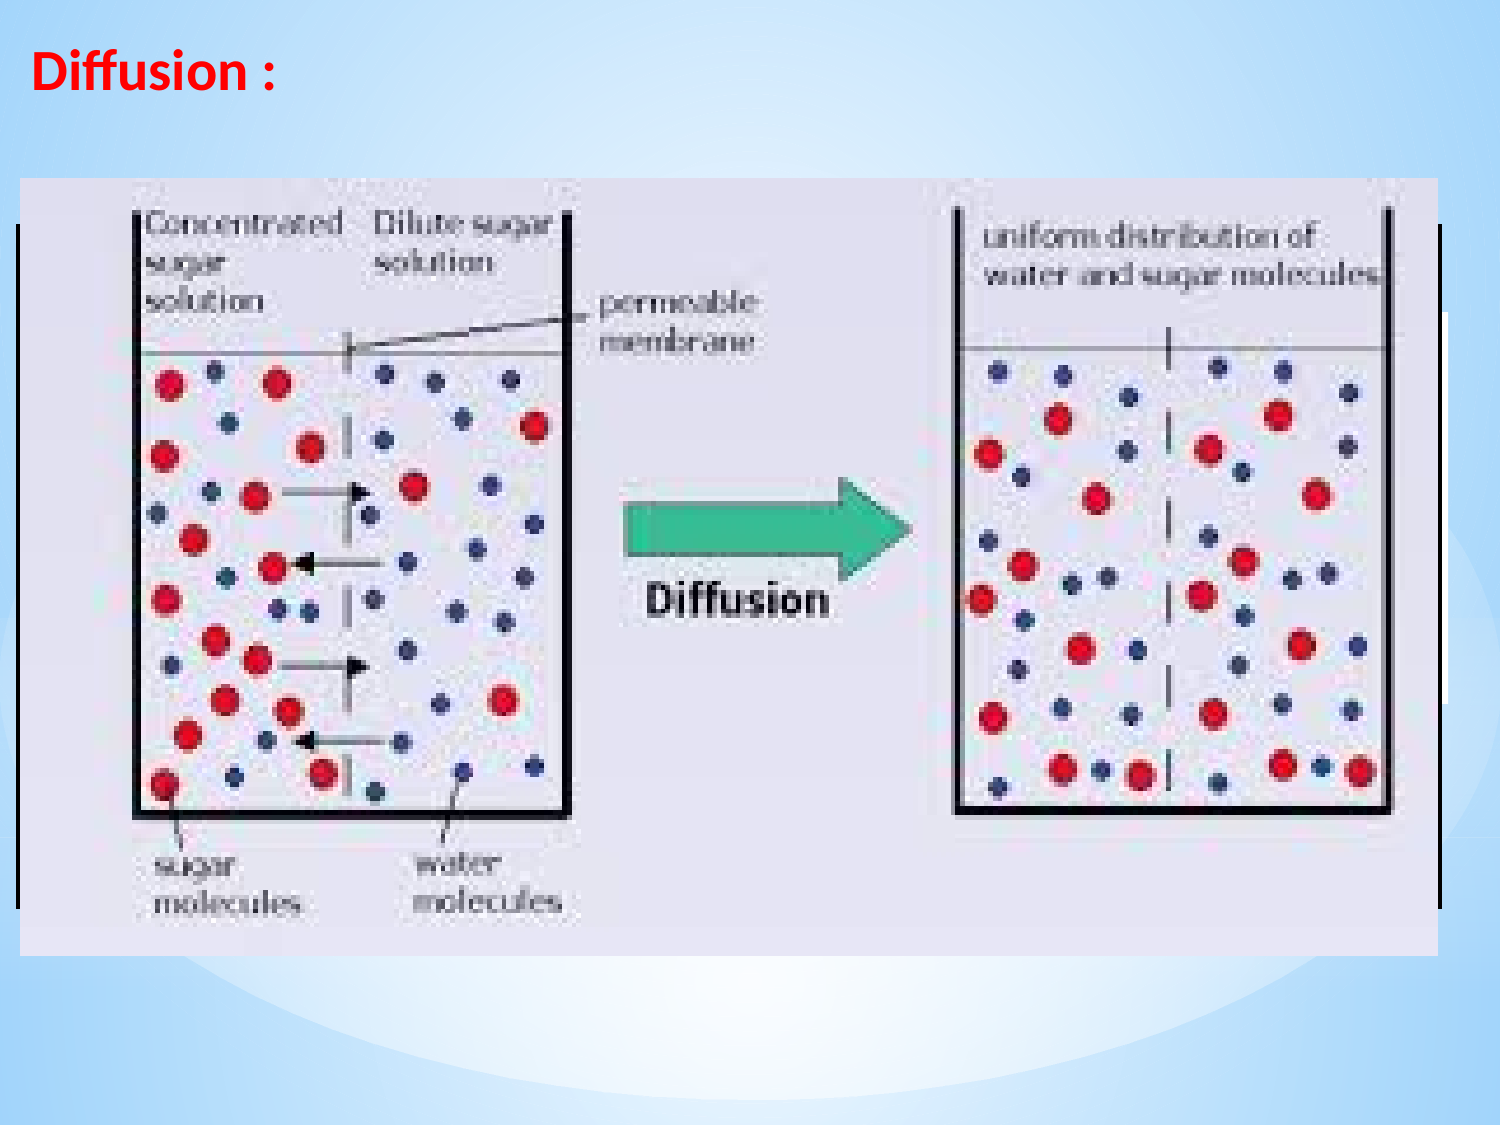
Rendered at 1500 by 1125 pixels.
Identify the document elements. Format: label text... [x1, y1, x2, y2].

text_box Diffusion : [16, 24, 1467, 110]
picture [16, 178, 1449, 956]
